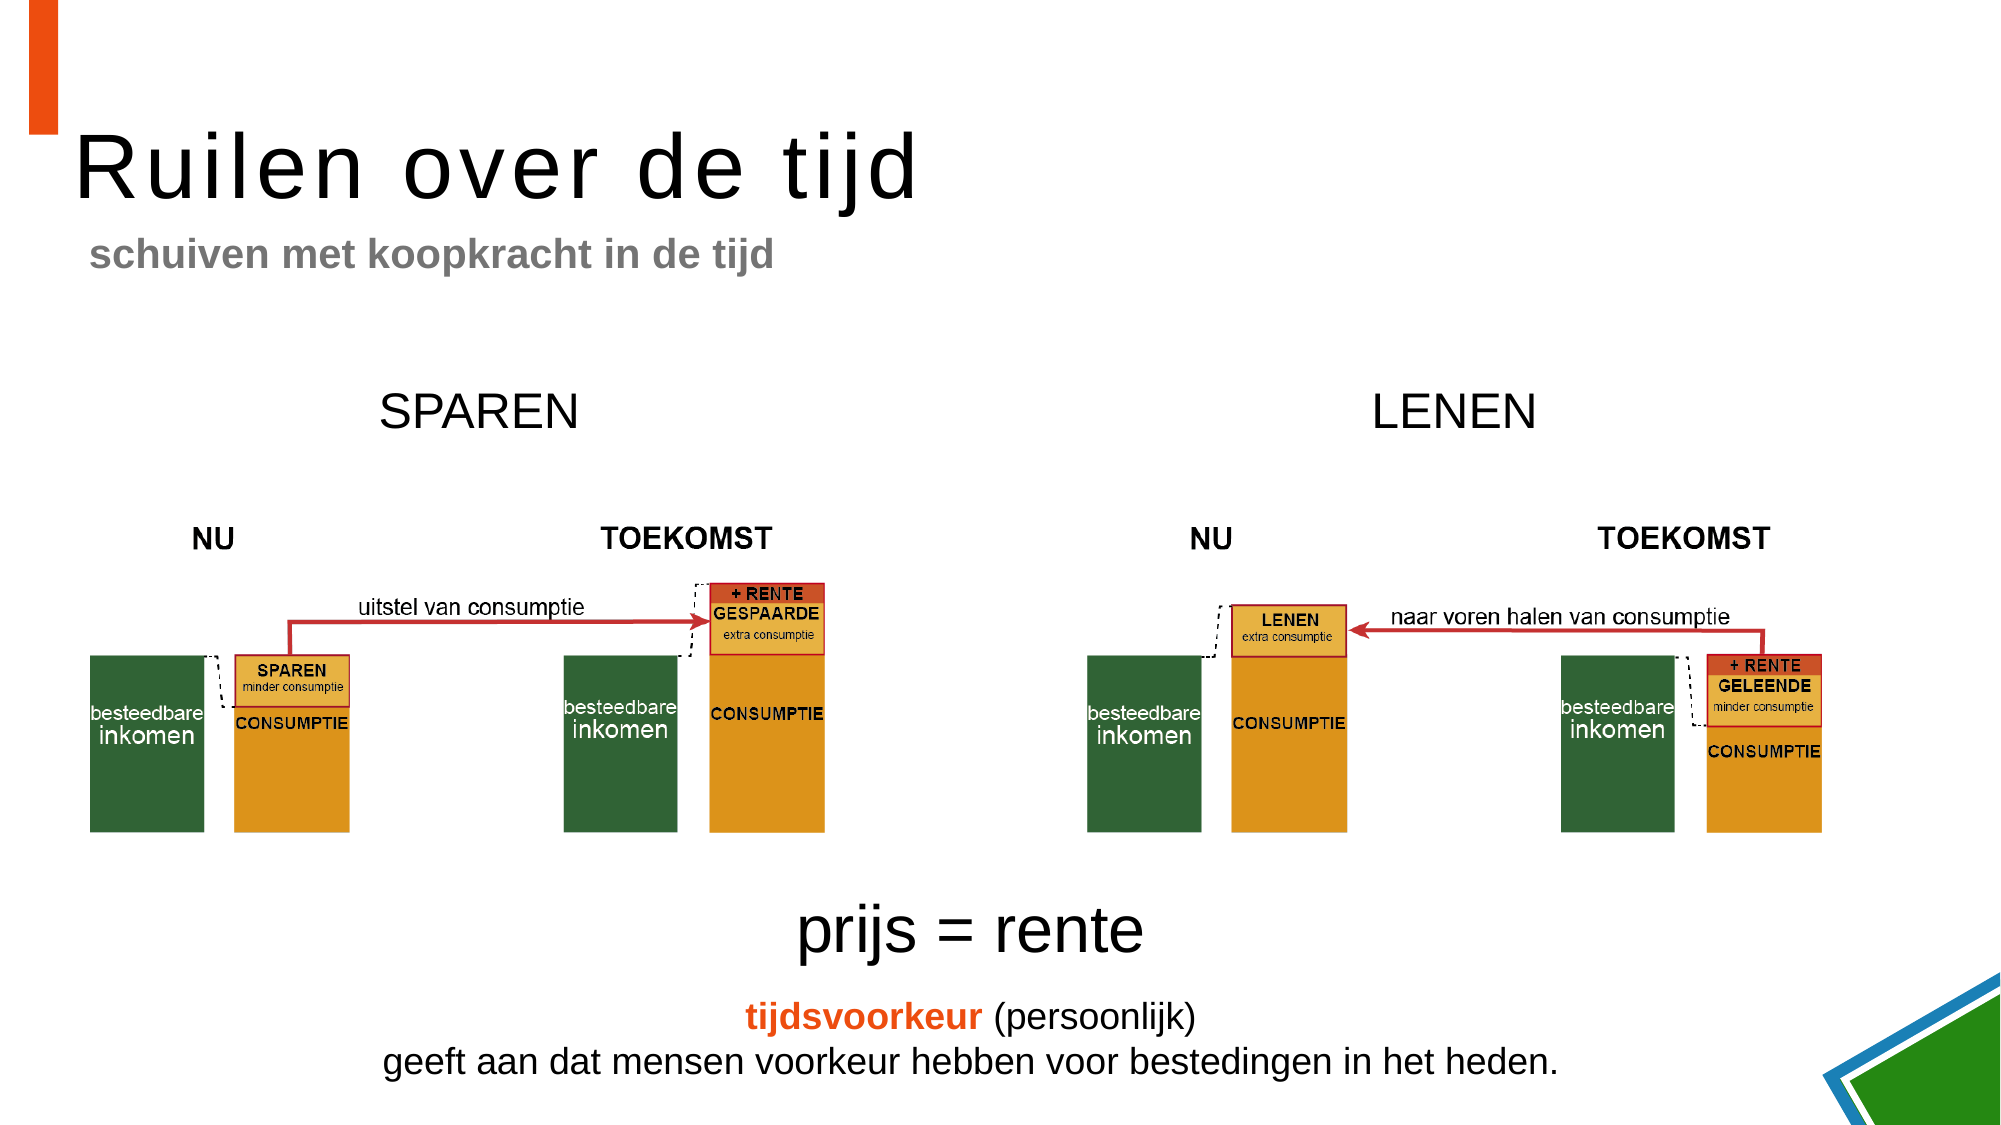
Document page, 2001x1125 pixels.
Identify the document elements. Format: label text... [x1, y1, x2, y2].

picture [89, 521, 825, 833]
list SPAREN [74, 378, 885, 1038]
text_box tijdsvoorkeur (persoonlijk) geeft aan dat mensen voorkeur hebben voor bestedingen in het heden. [367, 984, 1575, 1090]
title Ruilen over de tijd [58, 59, 1945, 278]
picture [1087, 521, 1822, 833]
list LENEN [1049, 378, 1860, 1038]
text_box prijs = rente [781, 877, 1162, 973]
text_box schuiven met koopkracht in de tijd [74, 219, 1148, 284]
